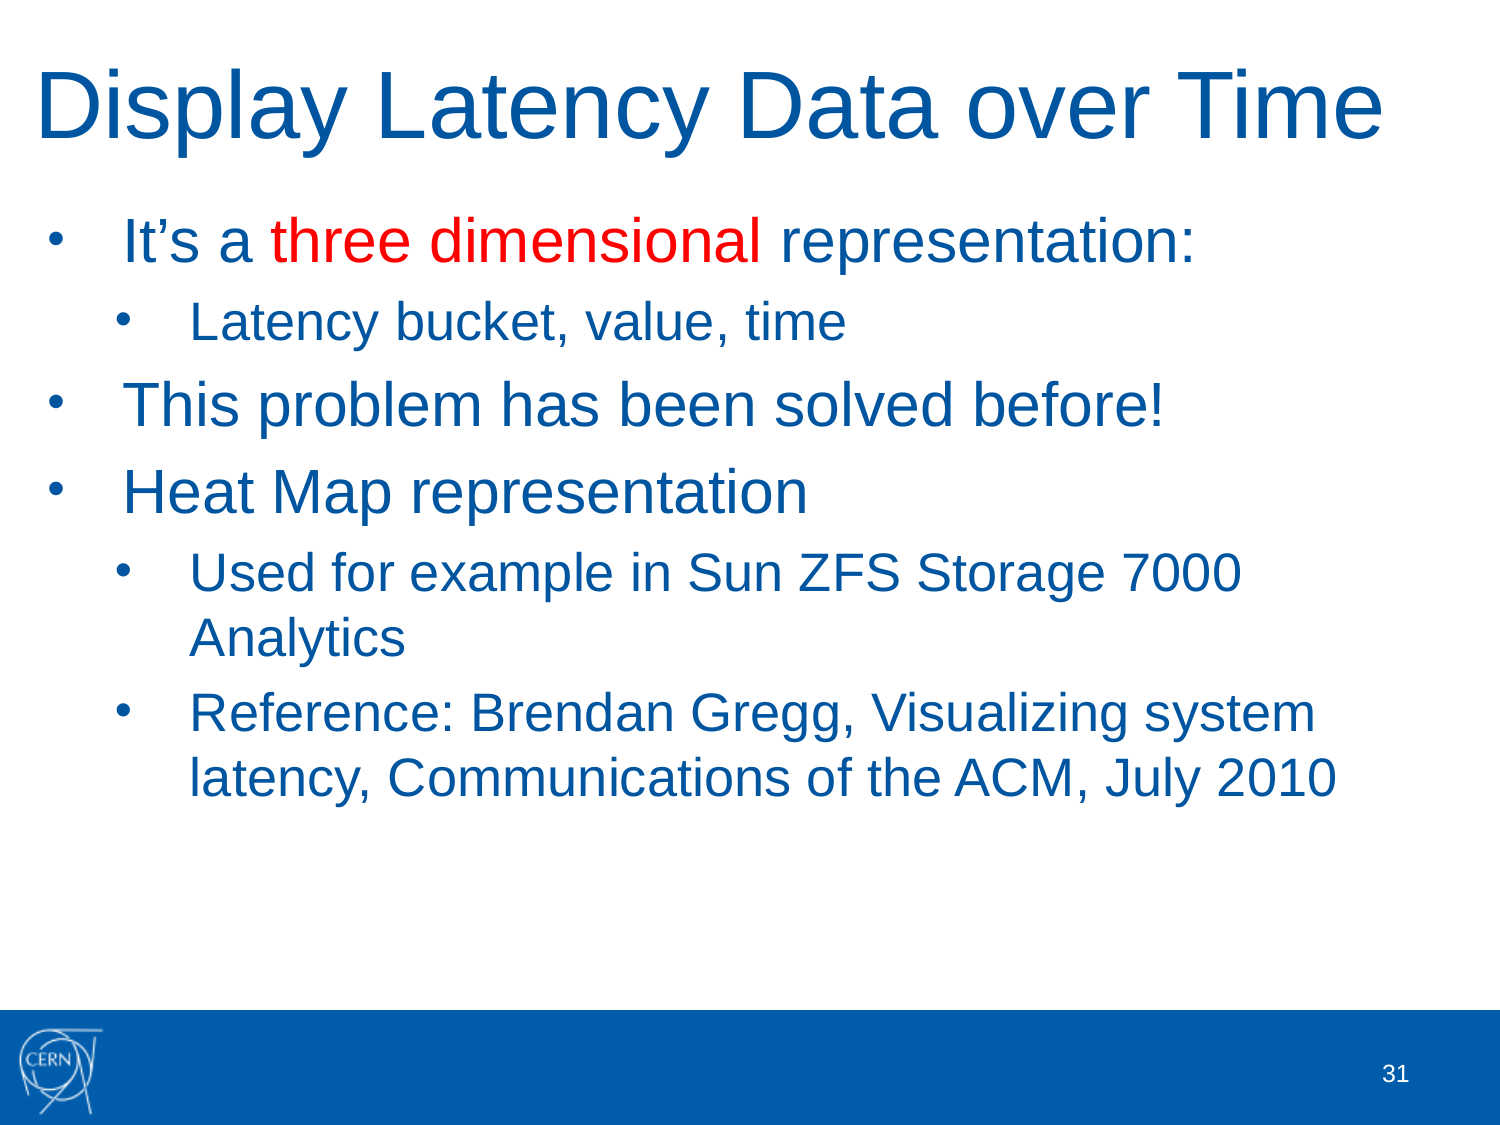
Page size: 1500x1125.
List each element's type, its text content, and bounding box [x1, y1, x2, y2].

list It’s a three dimensional representation: Latency bucket, value, time This problem has been solved before! Heat Map representation Used for example in Sun ZFS Storage 7000 Analytics Reference: Brendan Gregg, Visualizing system latency, Communications of the ACM, July 2010 [26, 193, 1475, 995]
slide_number 31 [1342, 1042, 1425, 1103]
title Display Latency Data over Time [26, 23, 1475, 178]
